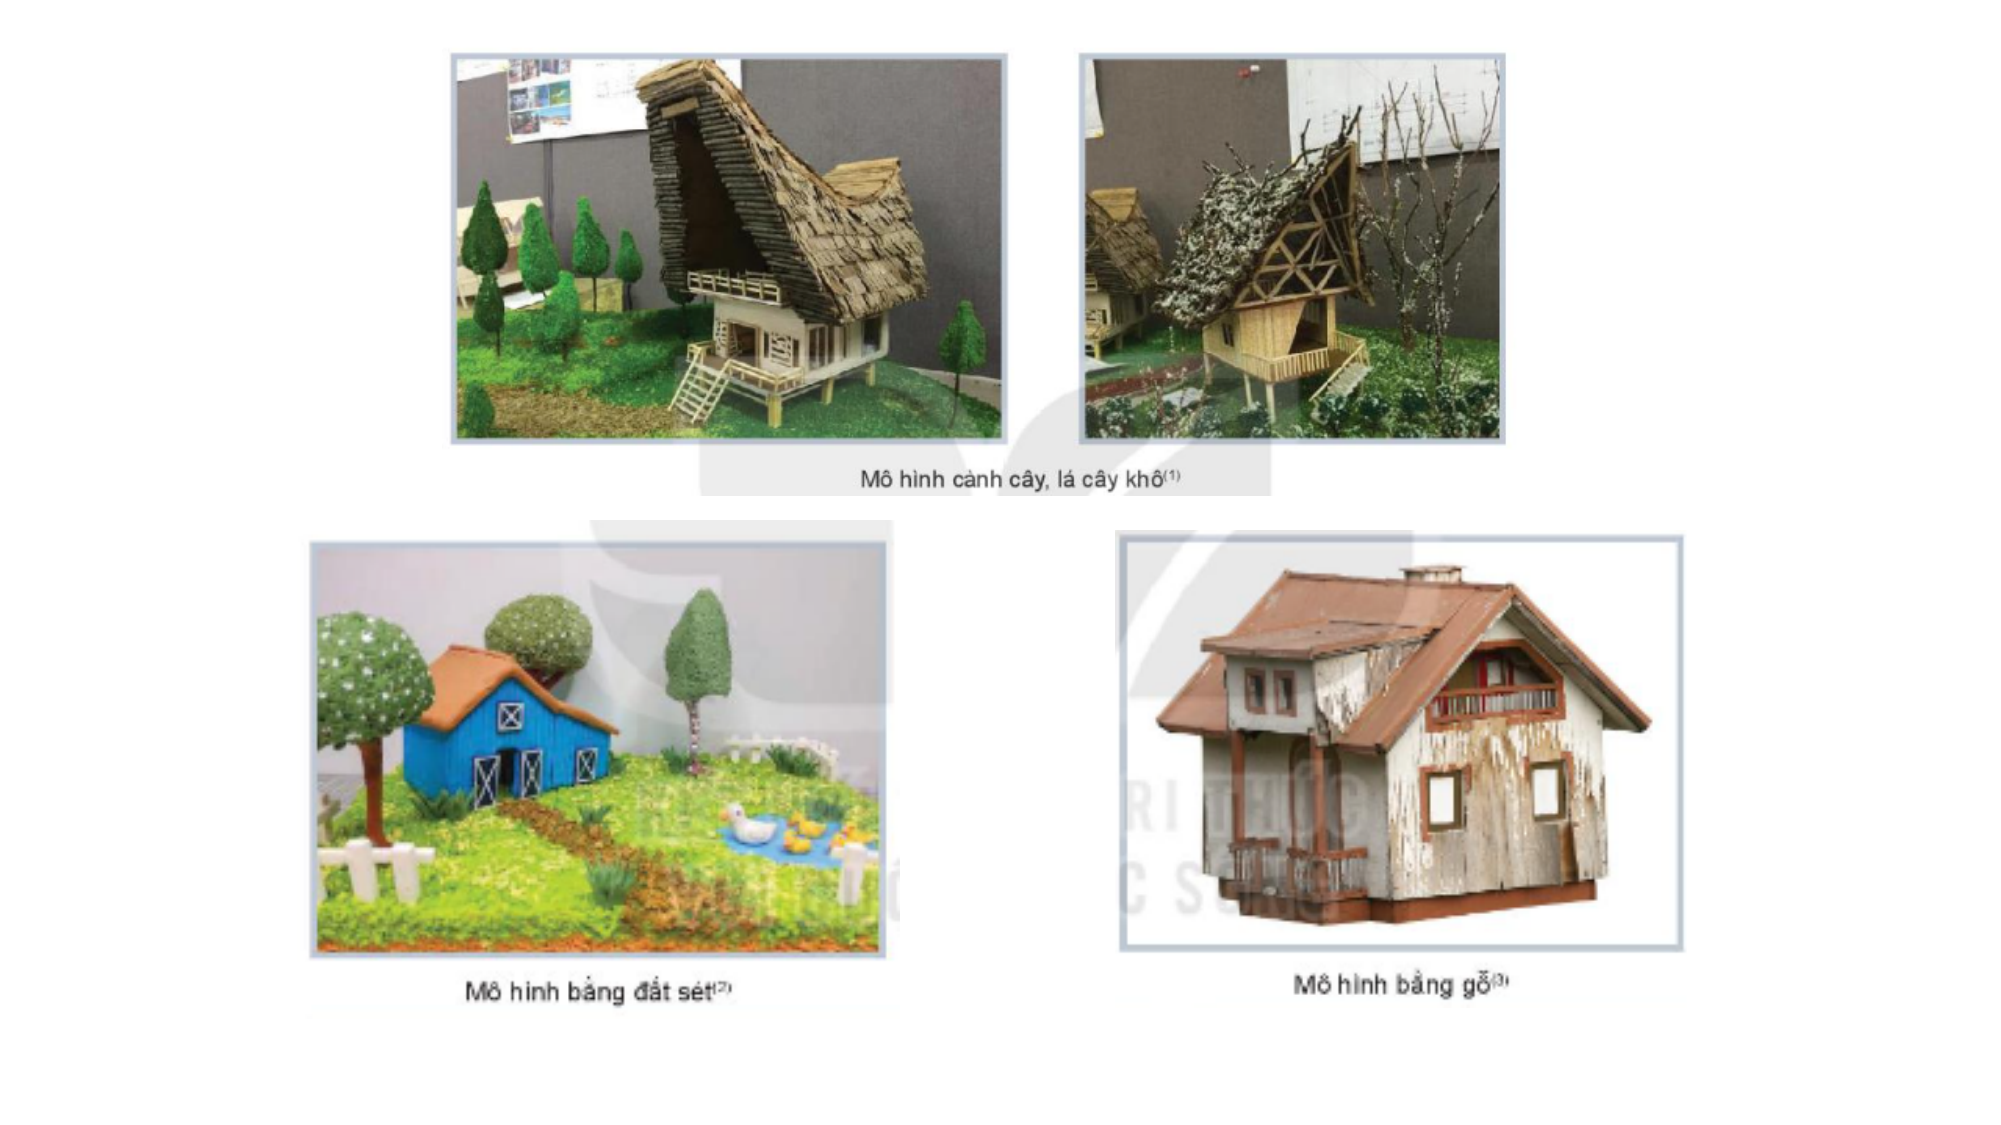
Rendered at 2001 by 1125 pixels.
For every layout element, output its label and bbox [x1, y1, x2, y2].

picture [1115, 530, 1692, 1008]
picture [297, 520, 900, 1019]
picture [442, 42, 1517, 496]
